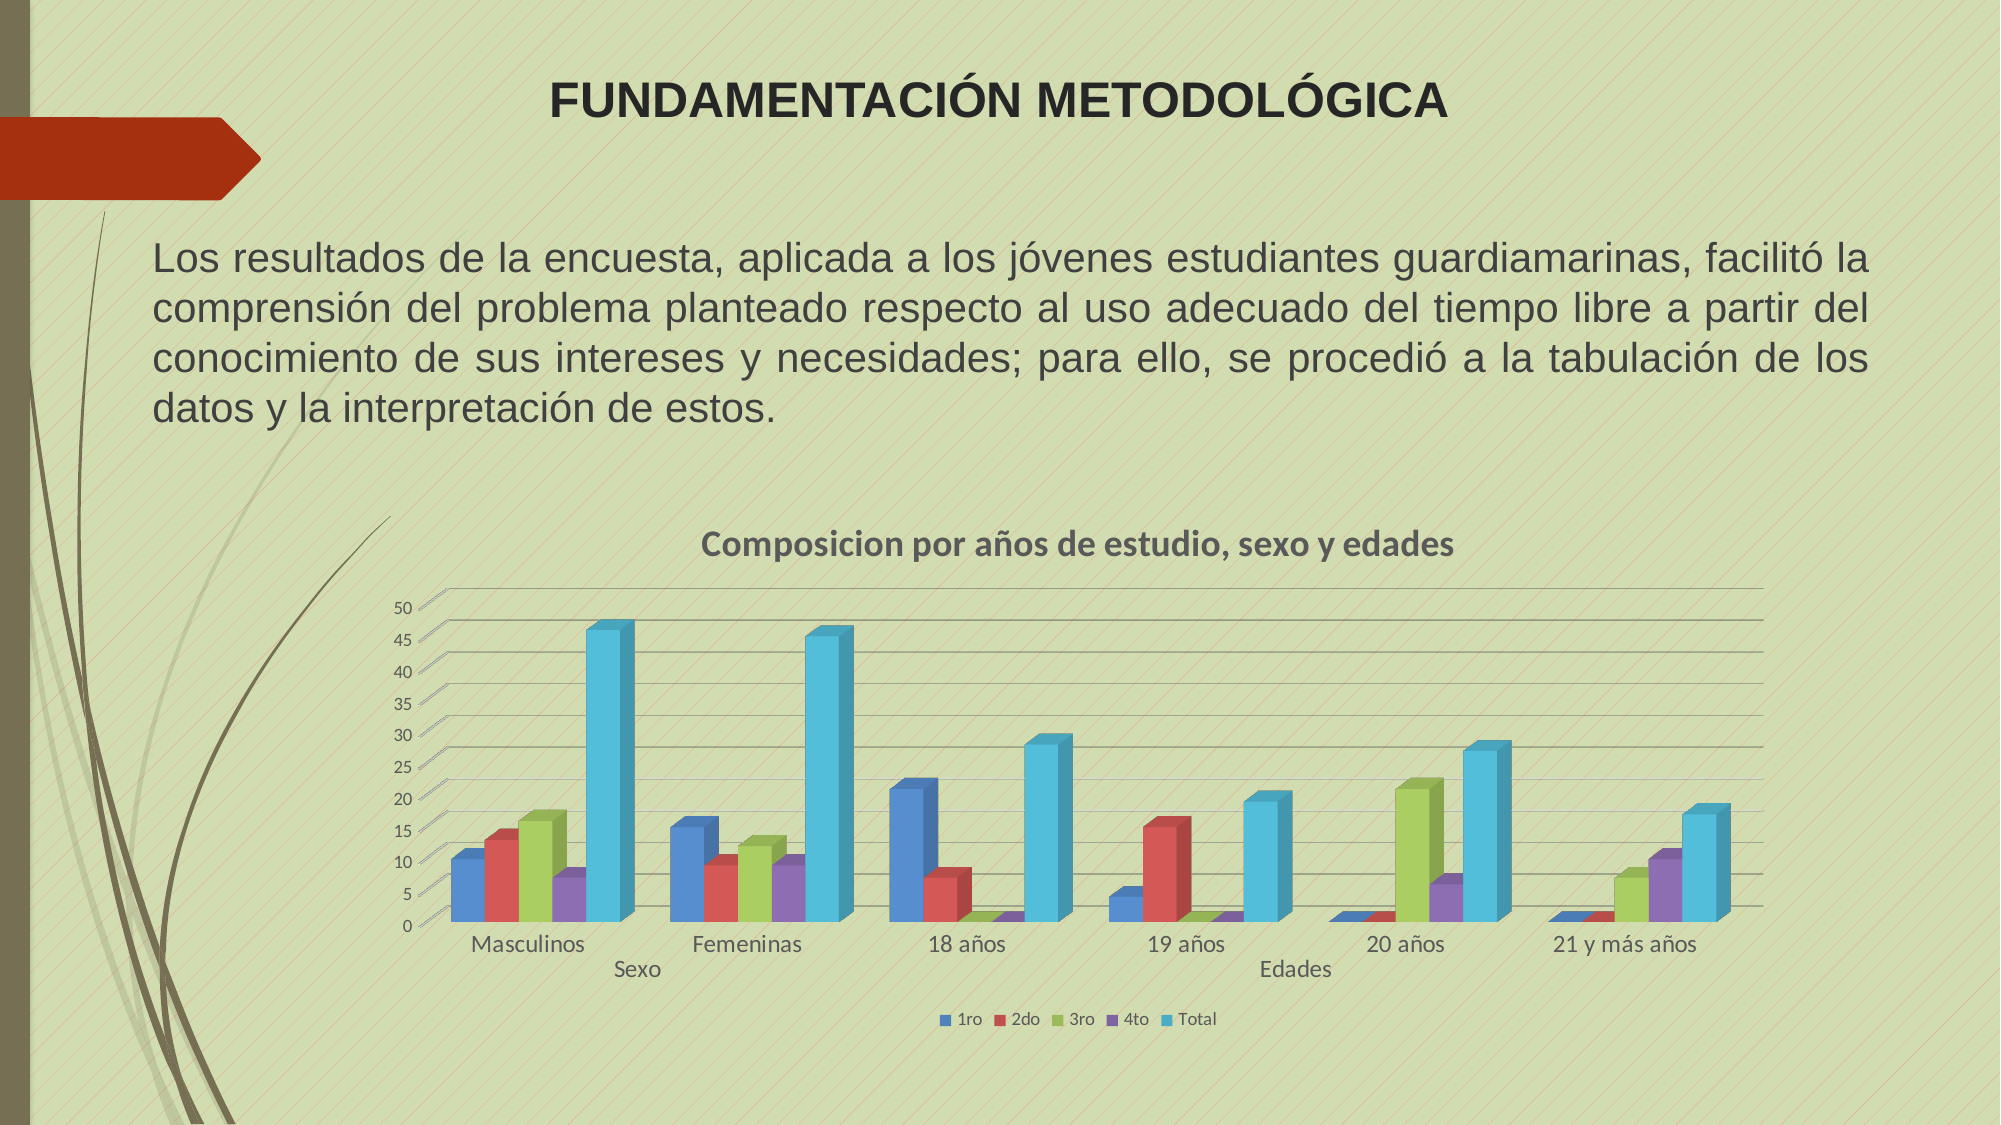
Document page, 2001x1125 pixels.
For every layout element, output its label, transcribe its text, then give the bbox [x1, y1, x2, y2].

list Los resultados de la encuesta, aplicada a los jóvenes estudiantes guardiamarinas, facilitó la comprensión del problema planteado respecto al uso adecuado del tiempo libre a partir del conocimiento de sus intereses y necesidades; para ello, se procedió a la tabulación de los datos y la interpretación de estos. [137, 222, 1886, 1048]
title FUNDAMENTACIÓN METODOLÓGICA [137, 59, 1863, 176]
chart [364, 498, 1794, 1037]
